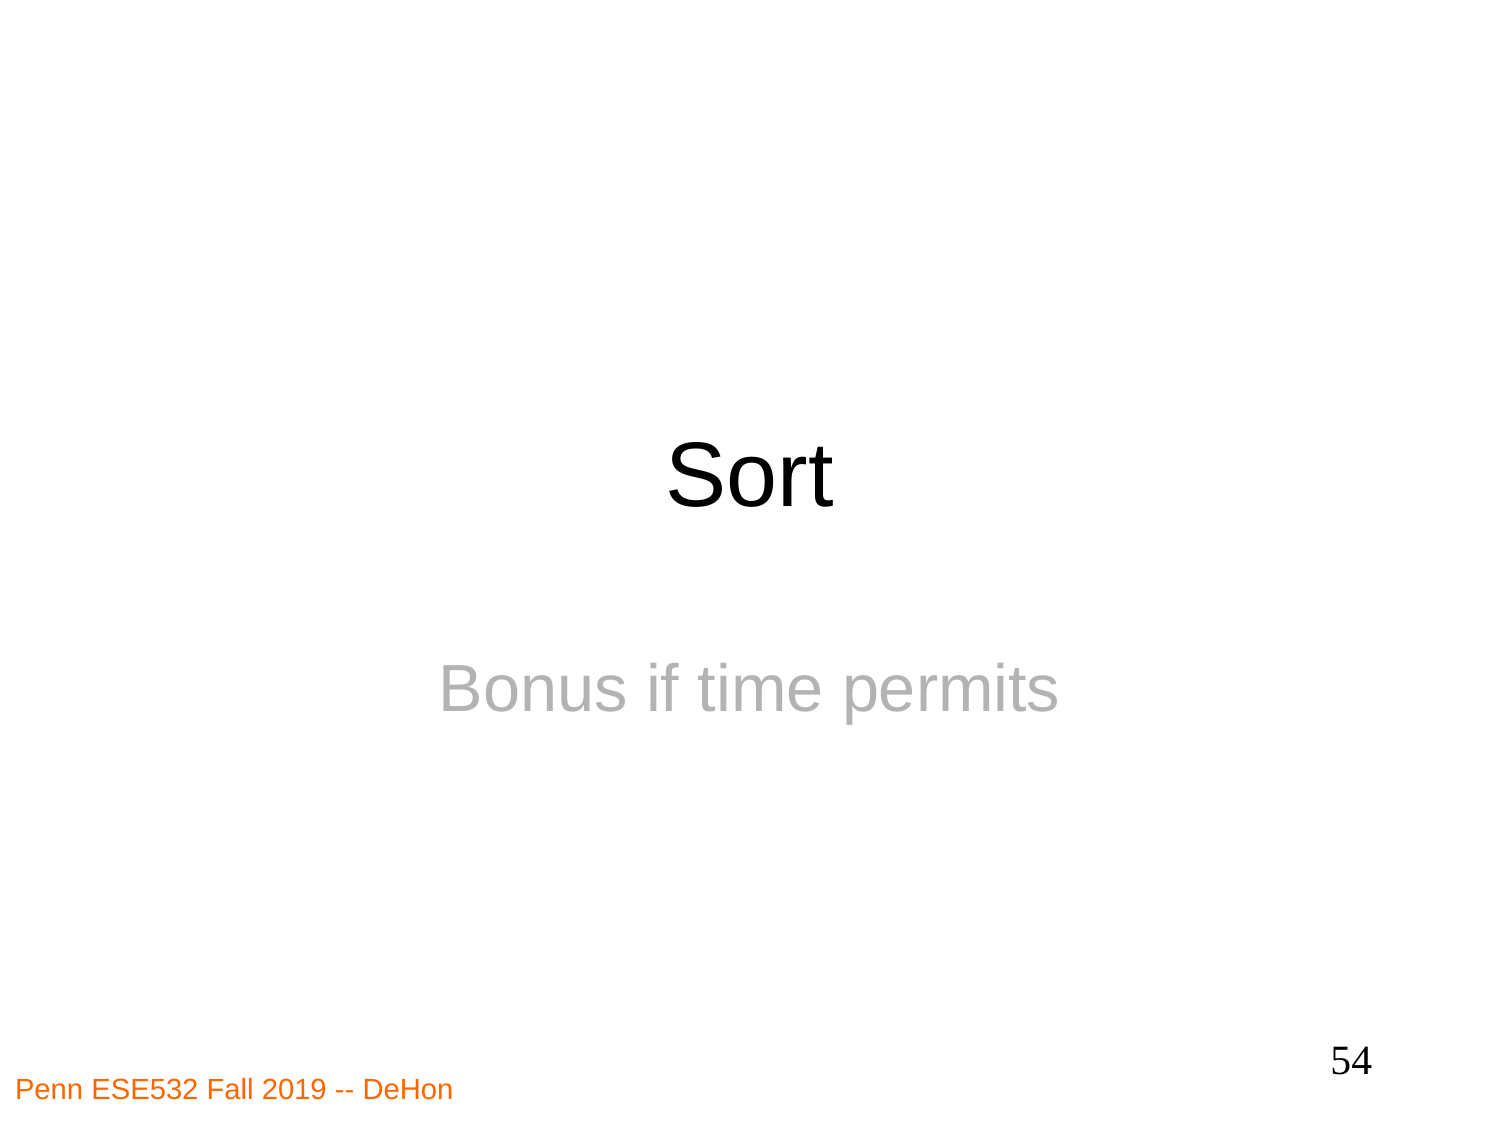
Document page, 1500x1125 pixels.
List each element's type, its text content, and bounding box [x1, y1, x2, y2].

slide_number Penn ESE532 Fall 2019 -- DeHon [0, 1062, 688, 1125]
slide_number 54 [1074, 1024, 1388, 1101]
subtitle Bonus if time permits [224, 637, 1276, 926]
title Sort [112, 349, 1388, 591]
